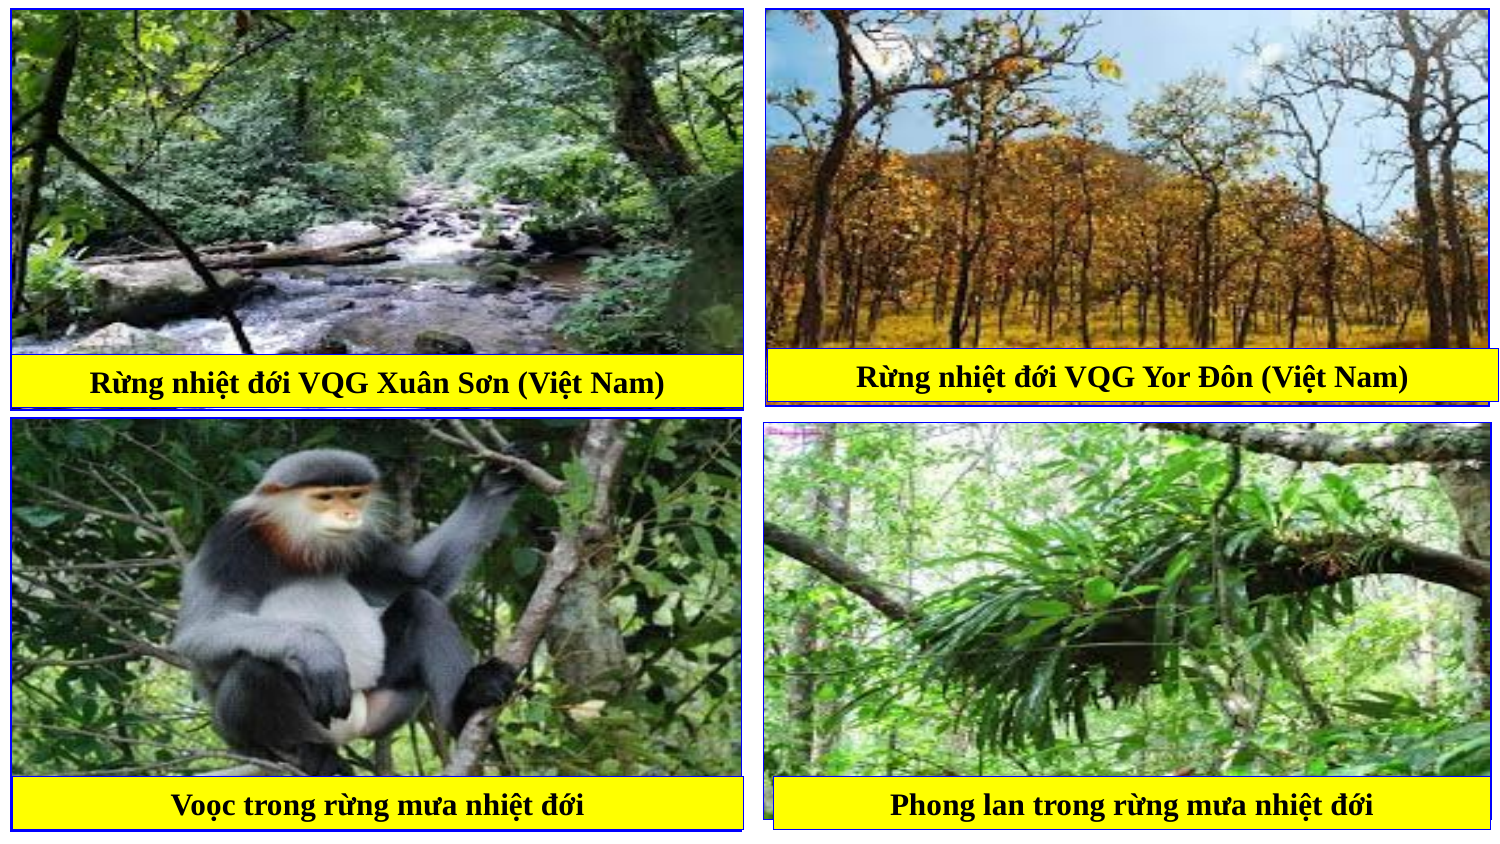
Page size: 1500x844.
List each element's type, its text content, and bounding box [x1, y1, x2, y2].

picture [11, 418, 742, 831]
picture [11, 9, 744, 410]
picture [765, 9, 1489, 406]
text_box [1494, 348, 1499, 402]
text_box Phong lan trong rừng mưa nhiệt đới [773, 825, 1491, 830]
picture [763, 422, 1491, 819]
